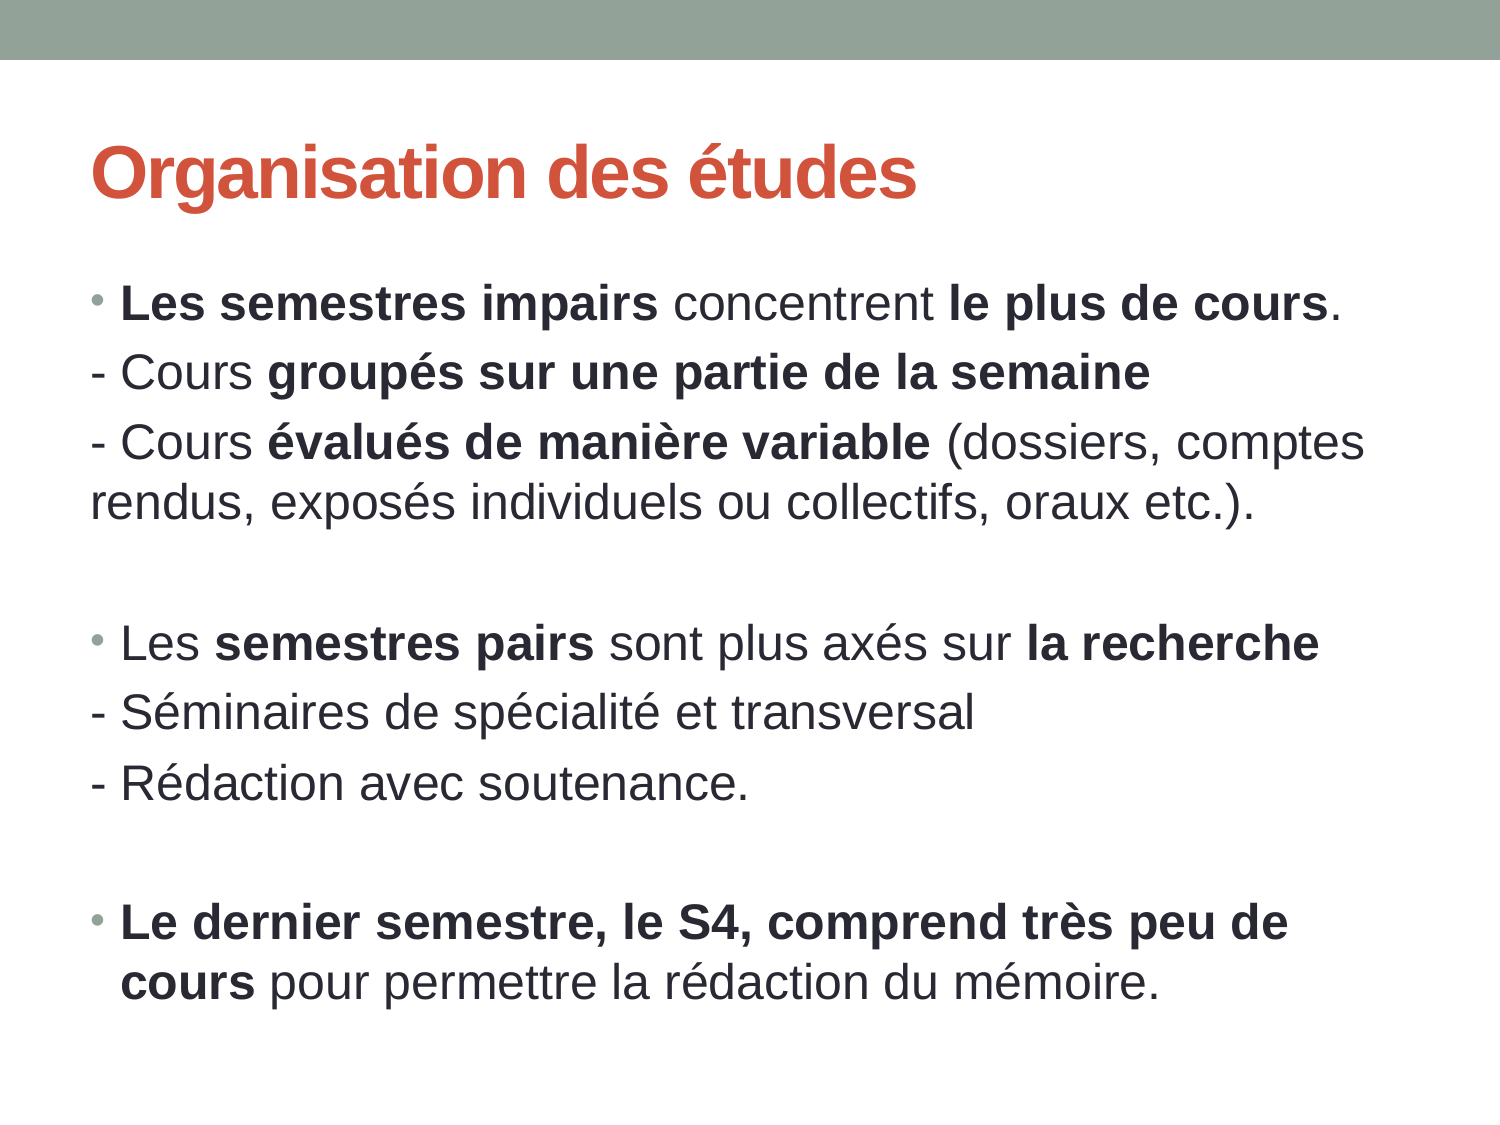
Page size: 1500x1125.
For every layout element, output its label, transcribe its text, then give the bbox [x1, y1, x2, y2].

title Organisation des études [75, 87, 1425, 250]
list Les semestres impairs concentrent le plus de cours. - Cours groupés sur une partie de la semaine - Cours évalués de manière variable (dossiers, comptes rendus, exposés individuels ou collectifs, oraux etc.). Les semestres pairs sont plus axés sur la recherche - Séminaires de spécialité et transversal - Rédaction avec soutenance. Le dernier semestre, le S4, comprend très peu de cours pour permettre la rédaction du mémoire. [75, 262, 1425, 1063]
